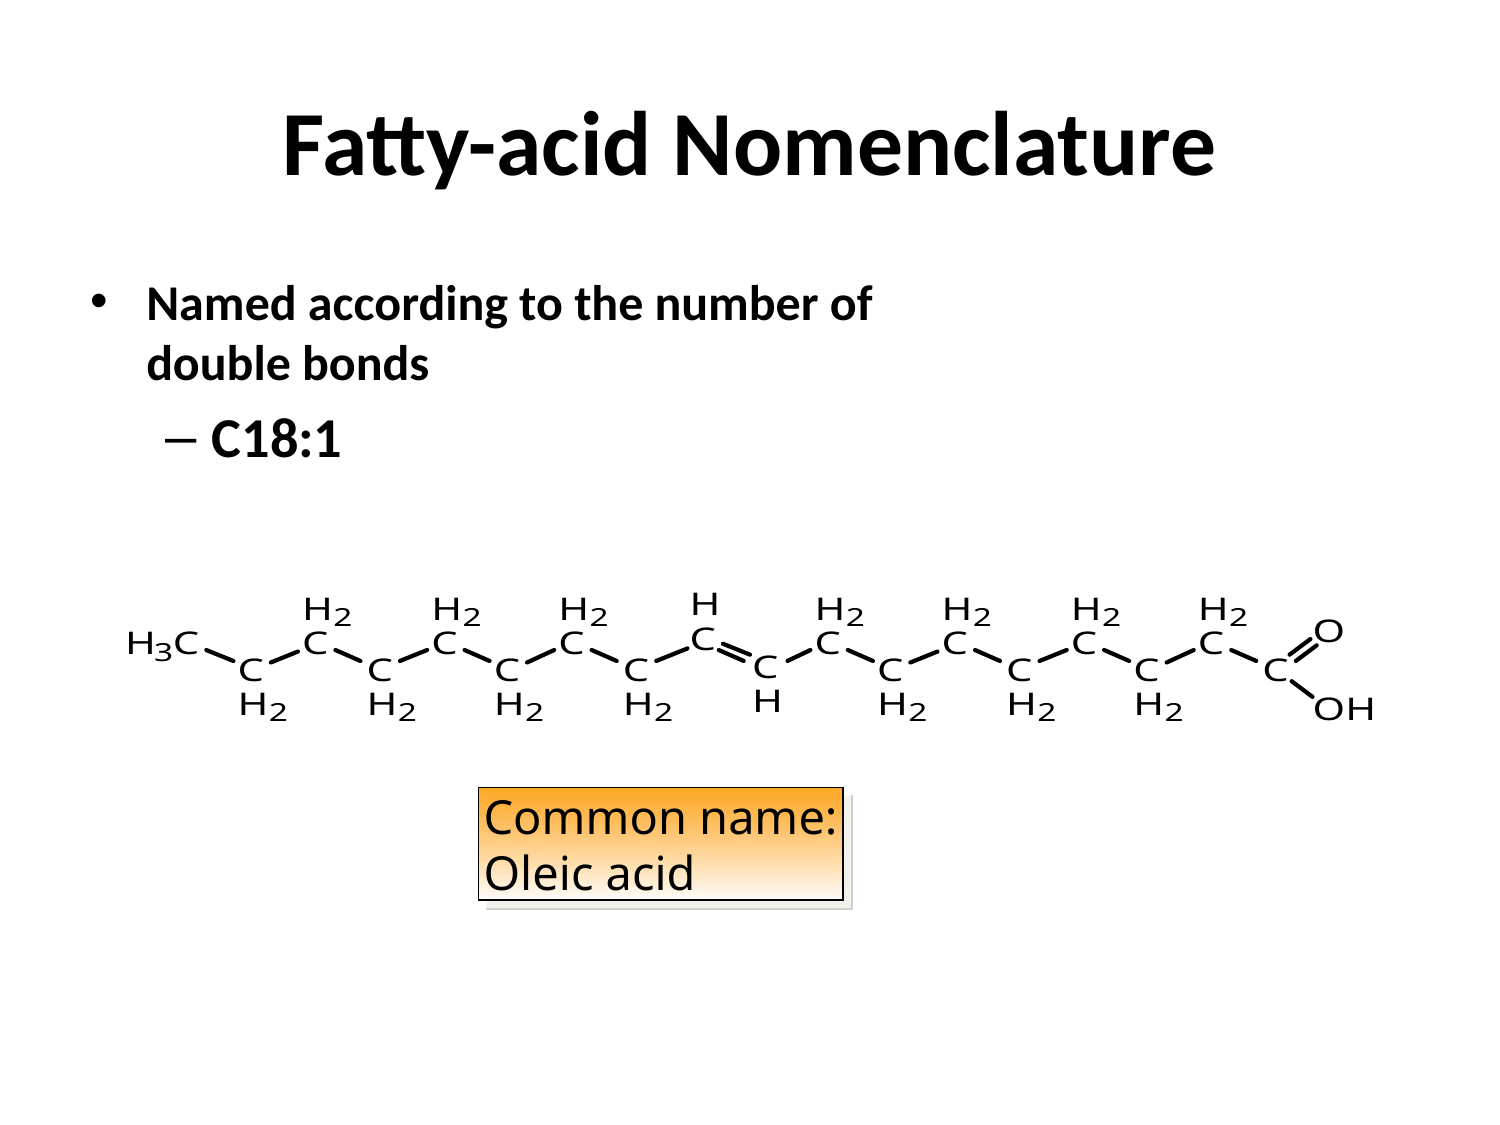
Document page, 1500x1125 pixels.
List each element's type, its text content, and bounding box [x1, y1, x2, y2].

text_box Common name: Oleic acid [478, 787, 843, 900]
title Fatty-acid Nomenclature [75, 45, 1425, 233]
list Named according to the number of double bonds C18:1 [75, 262, 1425, 1005]
picture [124, 590, 1374, 724]
